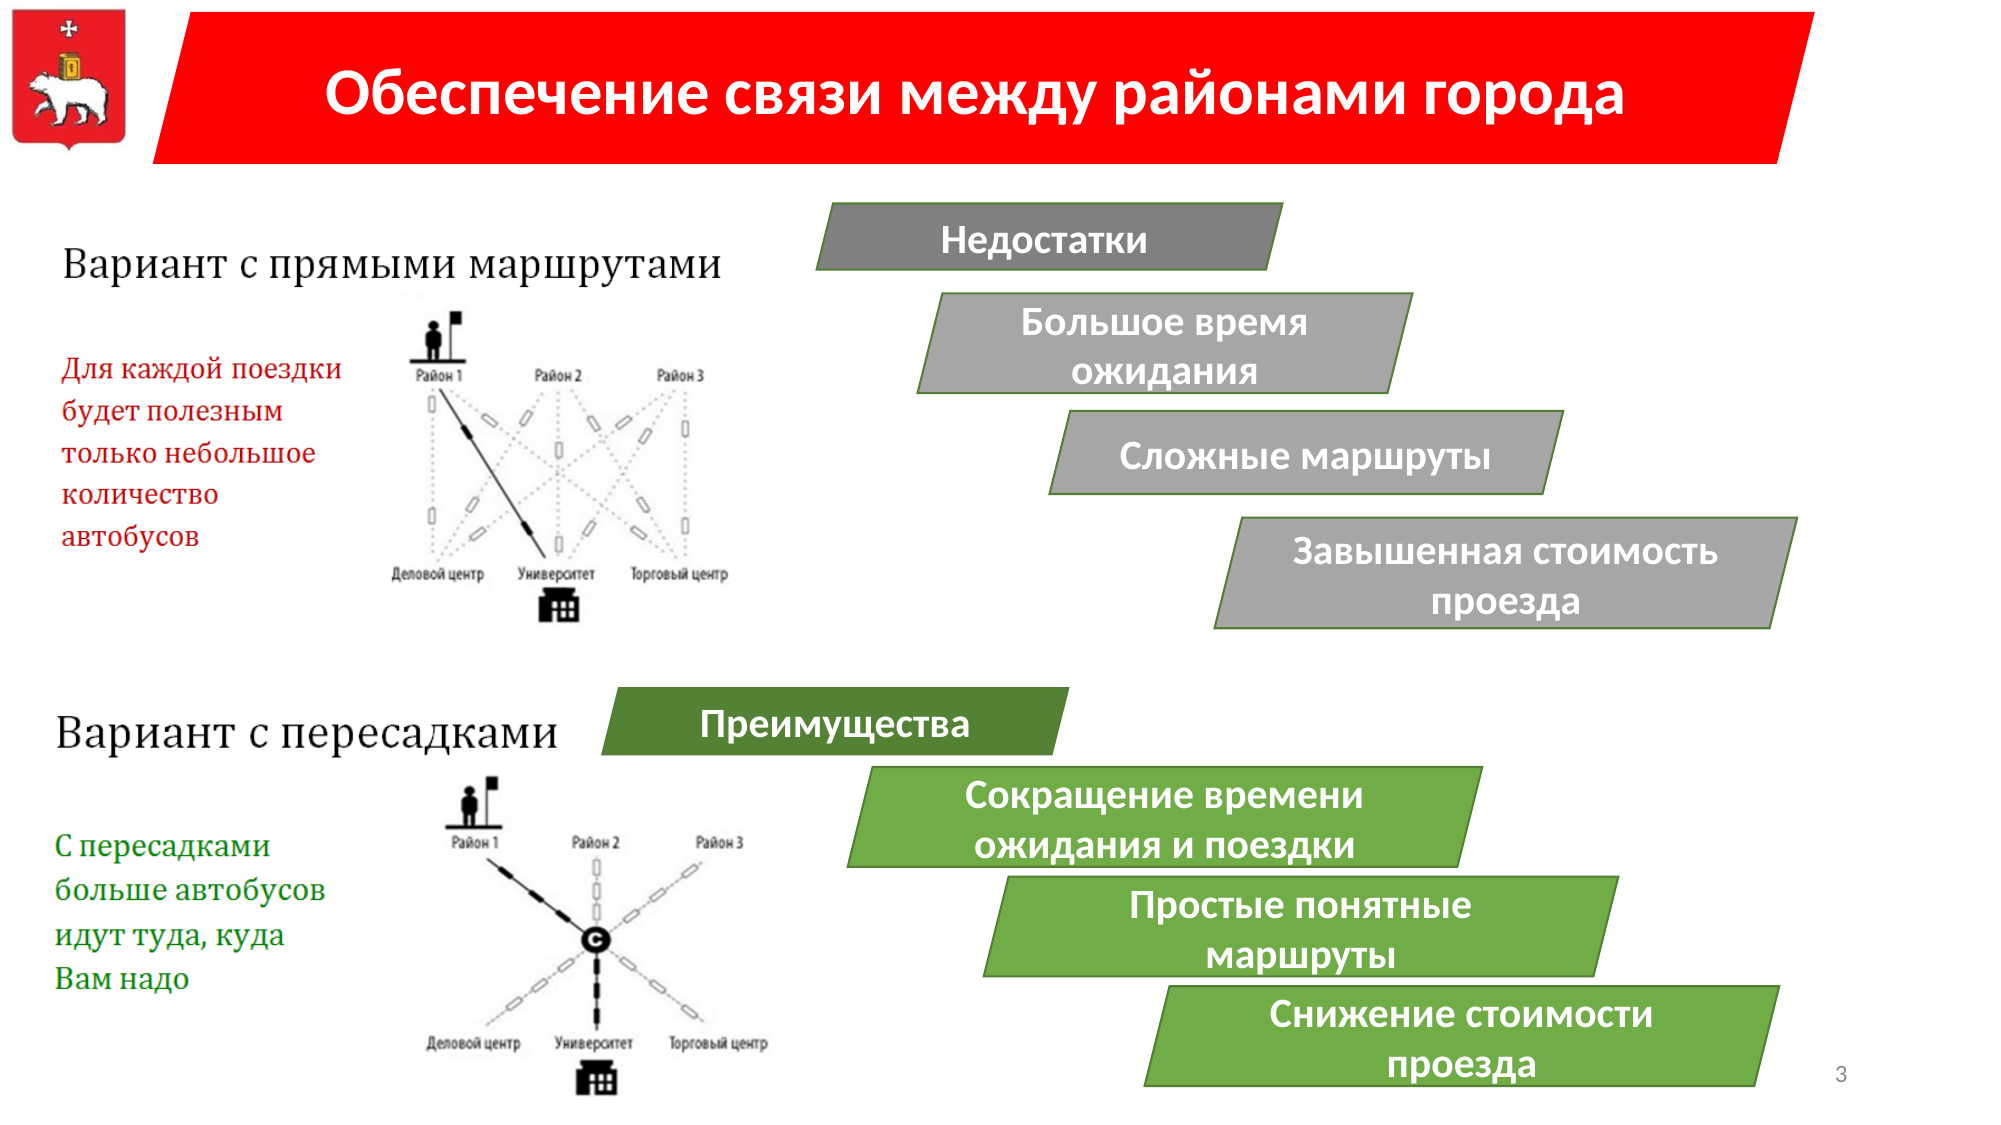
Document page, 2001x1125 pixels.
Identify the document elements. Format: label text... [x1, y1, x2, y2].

text_box Недостатки [815, 202, 1284, 271]
text_box Простые понятные маршруты [982, 875, 1620, 978]
text_box Сокращение времени ожидания и поездки [909, 765, 1484, 868]
text_box Снижение стоимости проезда [1143, 985, 1781, 1088]
text_box Завышенная стоимость проезда [1213, 516, 1799, 630]
text_box Преимущества [909, 687, 1070, 756]
text_box Большое время ожидания [916, 292, 1414, 395]
slide_number 3 [1412, 1042, 1863, 1103]
picture [9, 665, 909, 1119]
picture [9, 6, 127, 153]
text_box Сложные маршруты [1048, 409, 1565, 496]
picture [27, 213, 786, 629]
text_box Обеспечение связи между районами города [152, 11, 1815, 164]
